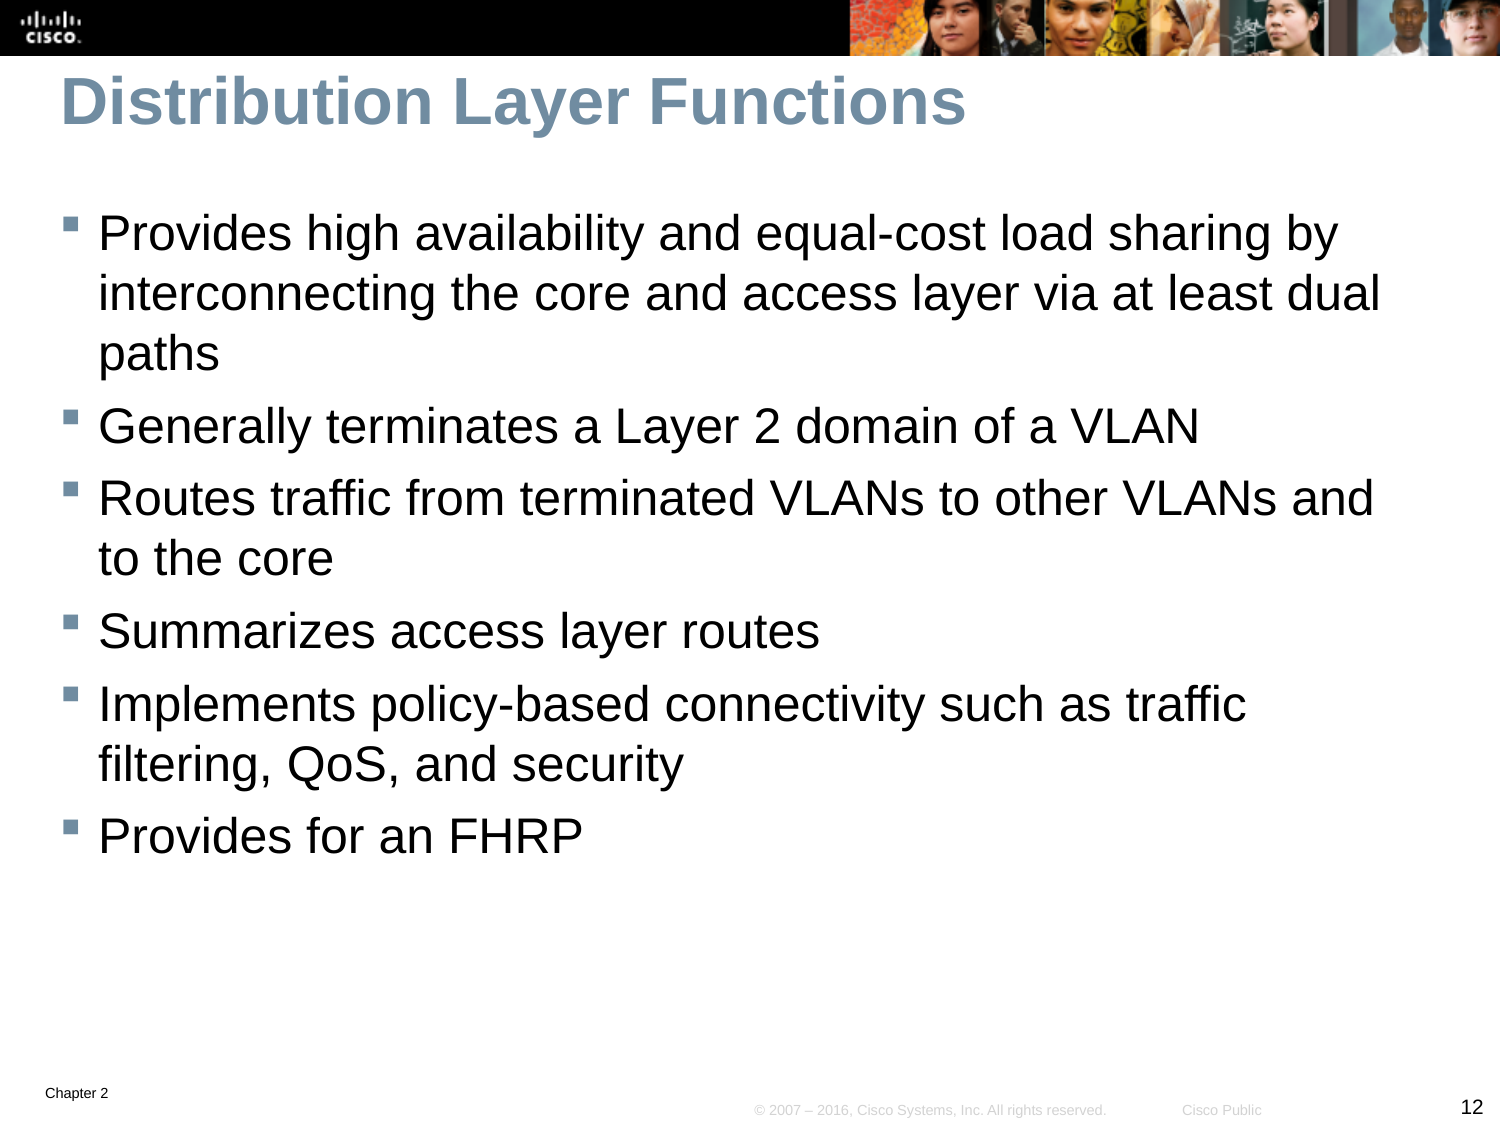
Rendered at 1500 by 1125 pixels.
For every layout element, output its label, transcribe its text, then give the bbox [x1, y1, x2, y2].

title Distribution Layer Functions [45, 59, 1444, 182]
list Provides high availability and equal-cost load sharing by interconnecting the core and access layer via at least dual paths Generally terminates a Layer 2 domain of a VLAN Routes traffic from terminated VLANs to other VLANs and to the core Summarizes access layer routes Implements policy-based connectivity such as traffic filtering, QoS, and security Provides for an FHRP [45, 193, 1444, 1037]
picture [0, 0, 1500, 56]
